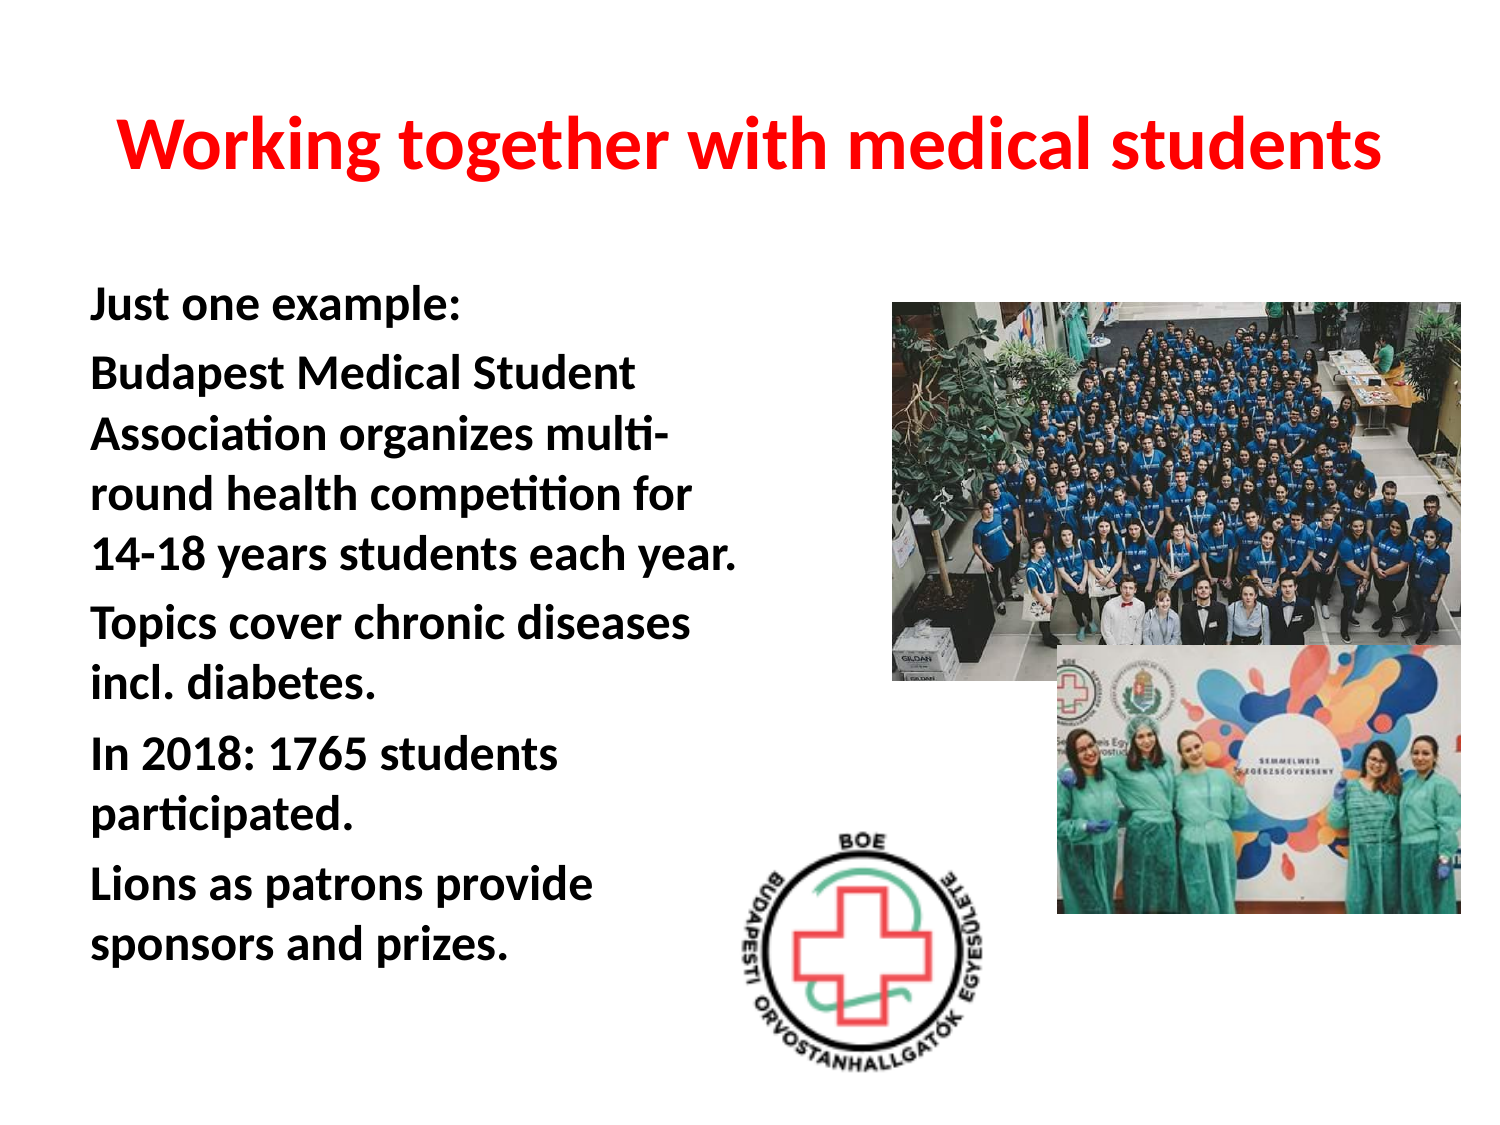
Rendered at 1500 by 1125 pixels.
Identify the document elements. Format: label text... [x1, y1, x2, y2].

picture [737, 828, 987, 1078]
list Just one example: Budapest Medical Student Association organizes multi-round health competition for 14-18 years students each year. Topics cover chronic diseases incl. diabetes. In 2018: 1765 students participated. Lions as patrons provide sponsors and prizes. [75, 262, 774, 1005]
title Working together with medical students [75, 45, 1425, 233]
picture [892, 302, 1461, 915]
